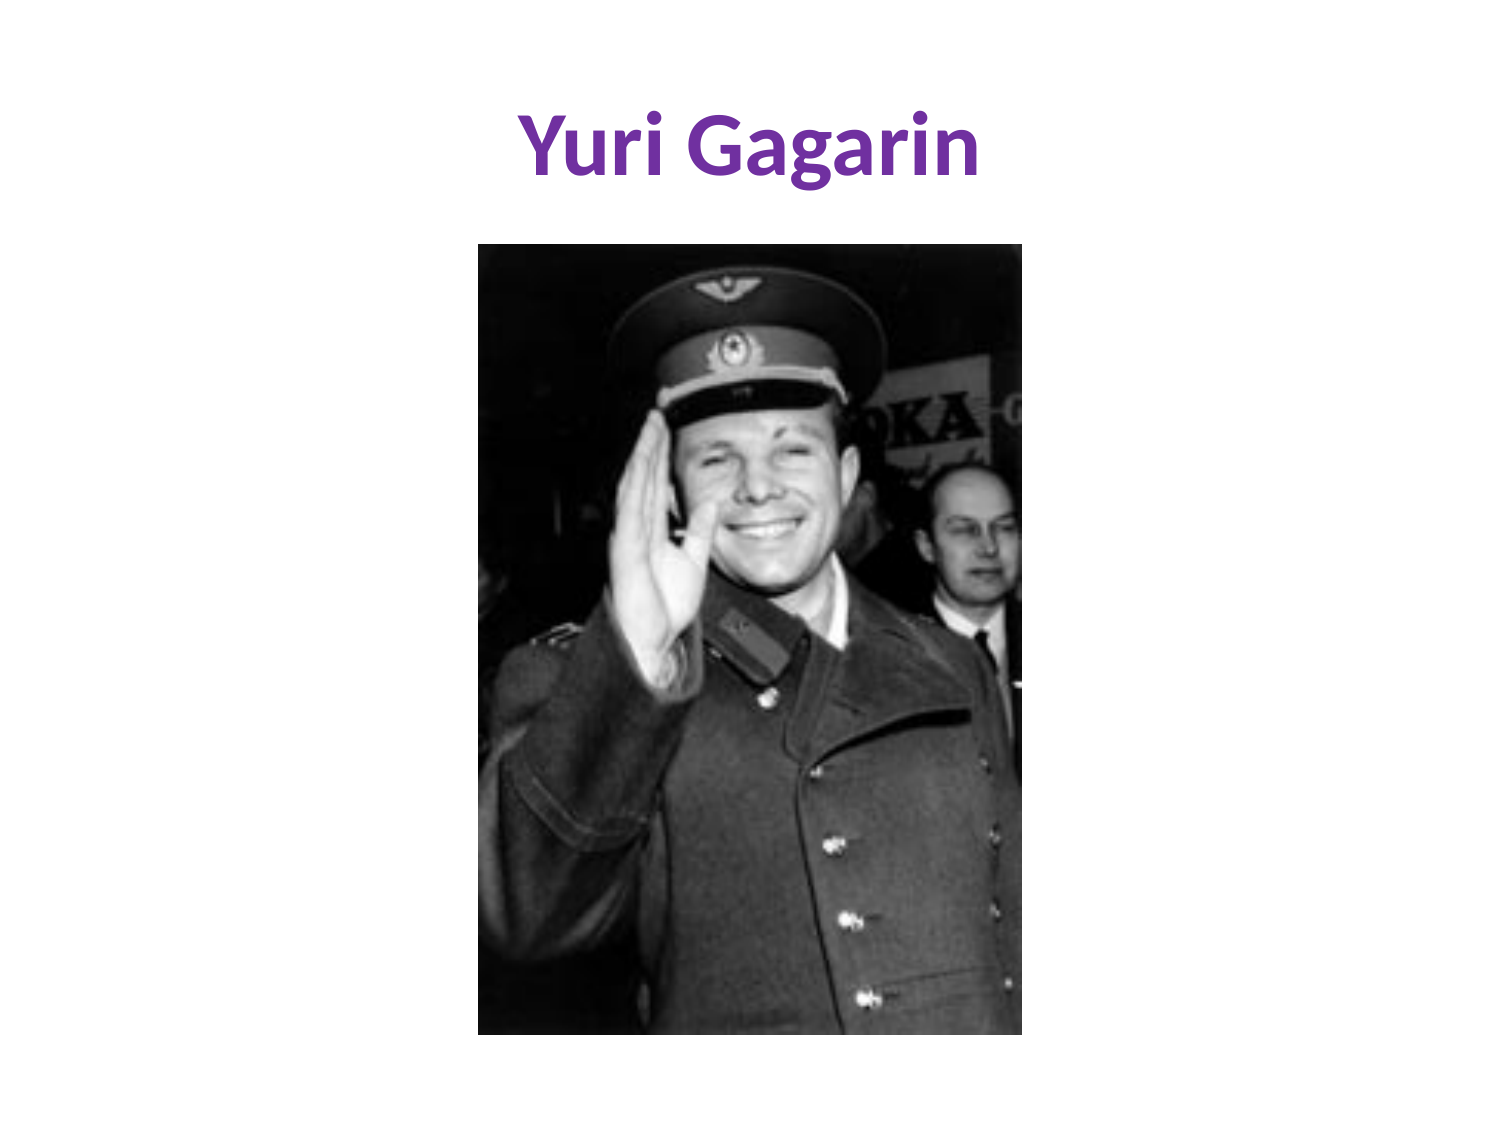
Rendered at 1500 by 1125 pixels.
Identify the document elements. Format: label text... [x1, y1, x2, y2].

title Yuri Gagarin [75, 45, 1425, 233]
picture [478, 244, 1022, 1036]
